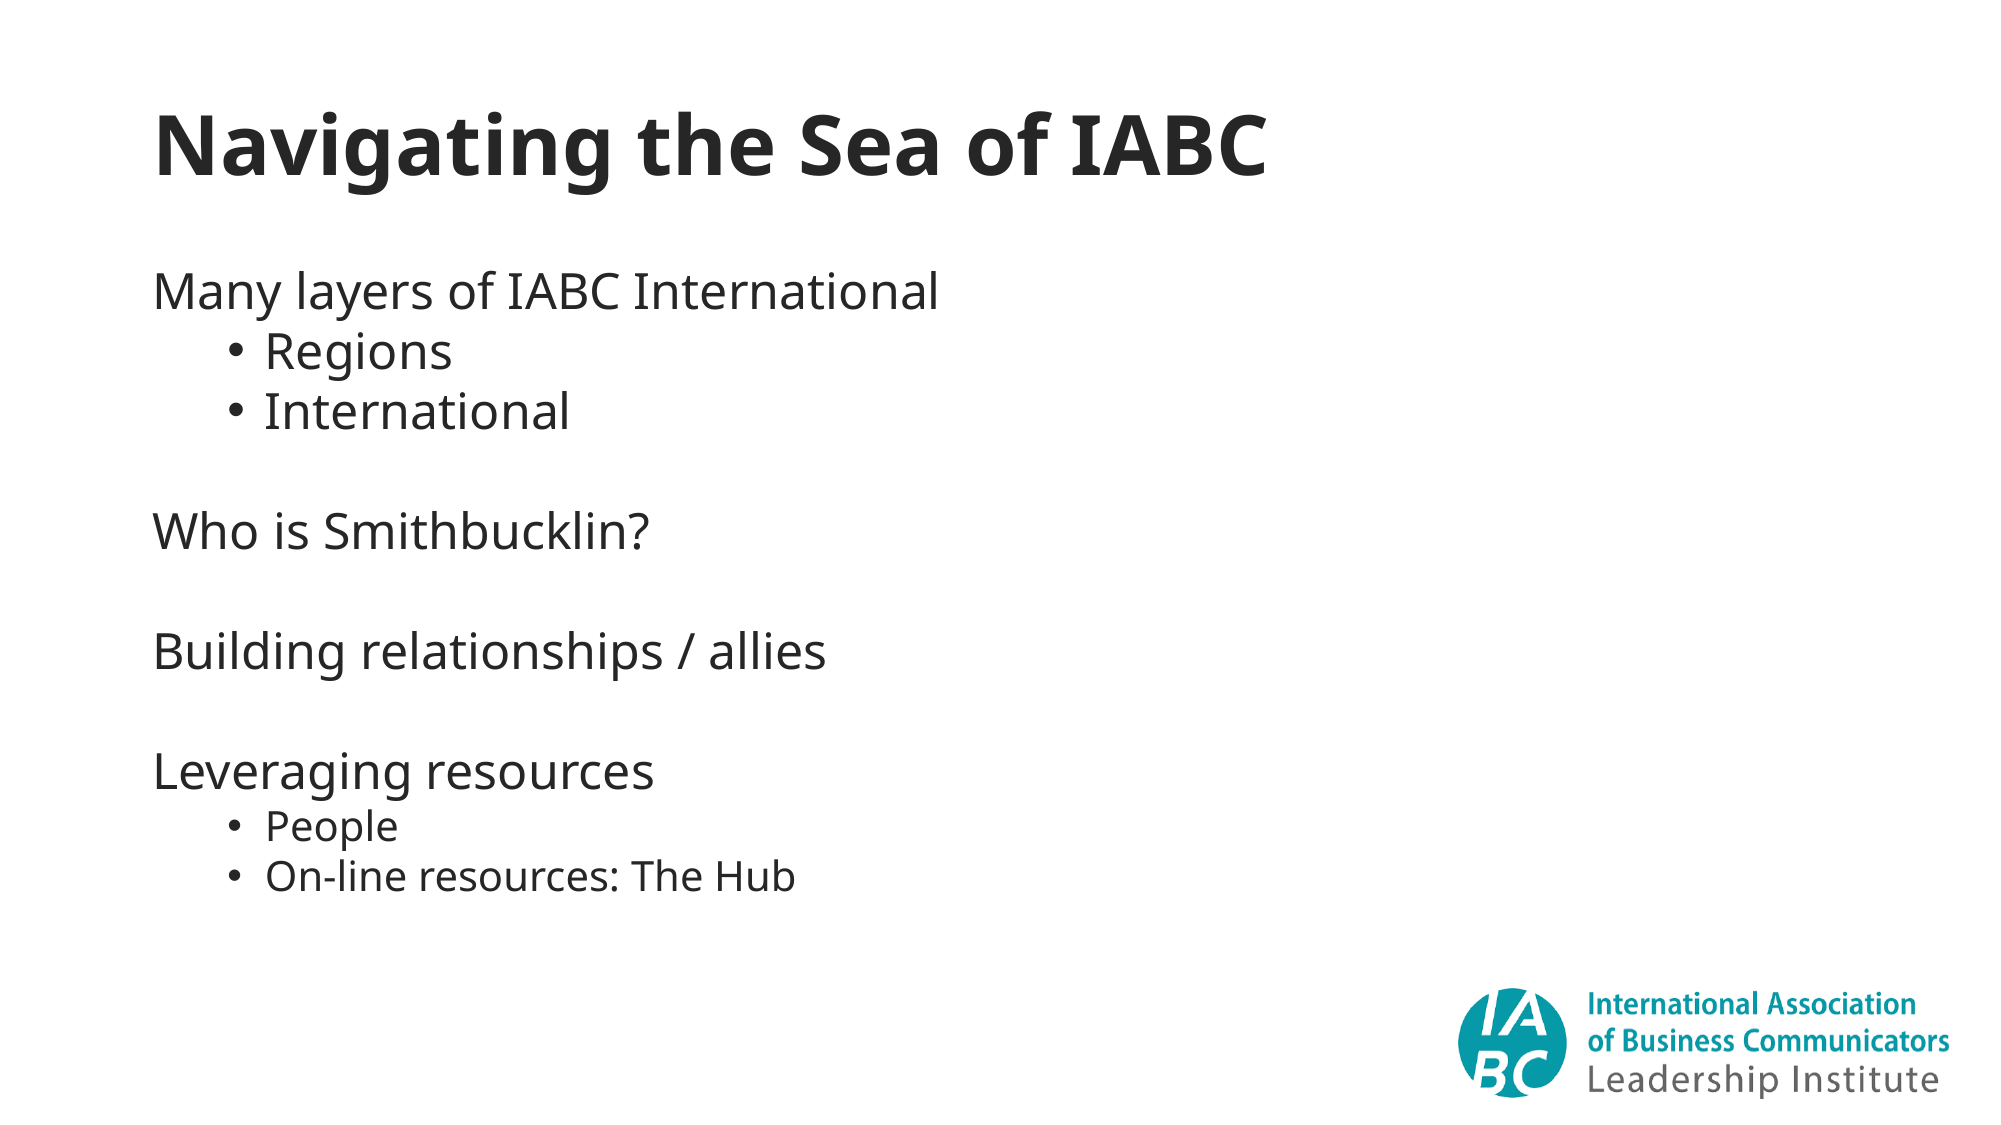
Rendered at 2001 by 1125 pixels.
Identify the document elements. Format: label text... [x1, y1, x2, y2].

list Many layers of IABC International Regions International Who is Smithbucklin? Building relationships / allies Leveraging resources People On-line resources: The Hub [137, 252, 1863, 973]
picture [1458, 988, 1949, 1099]
title Navigating the Sea of IABC [137, 59, 1863, 200]
